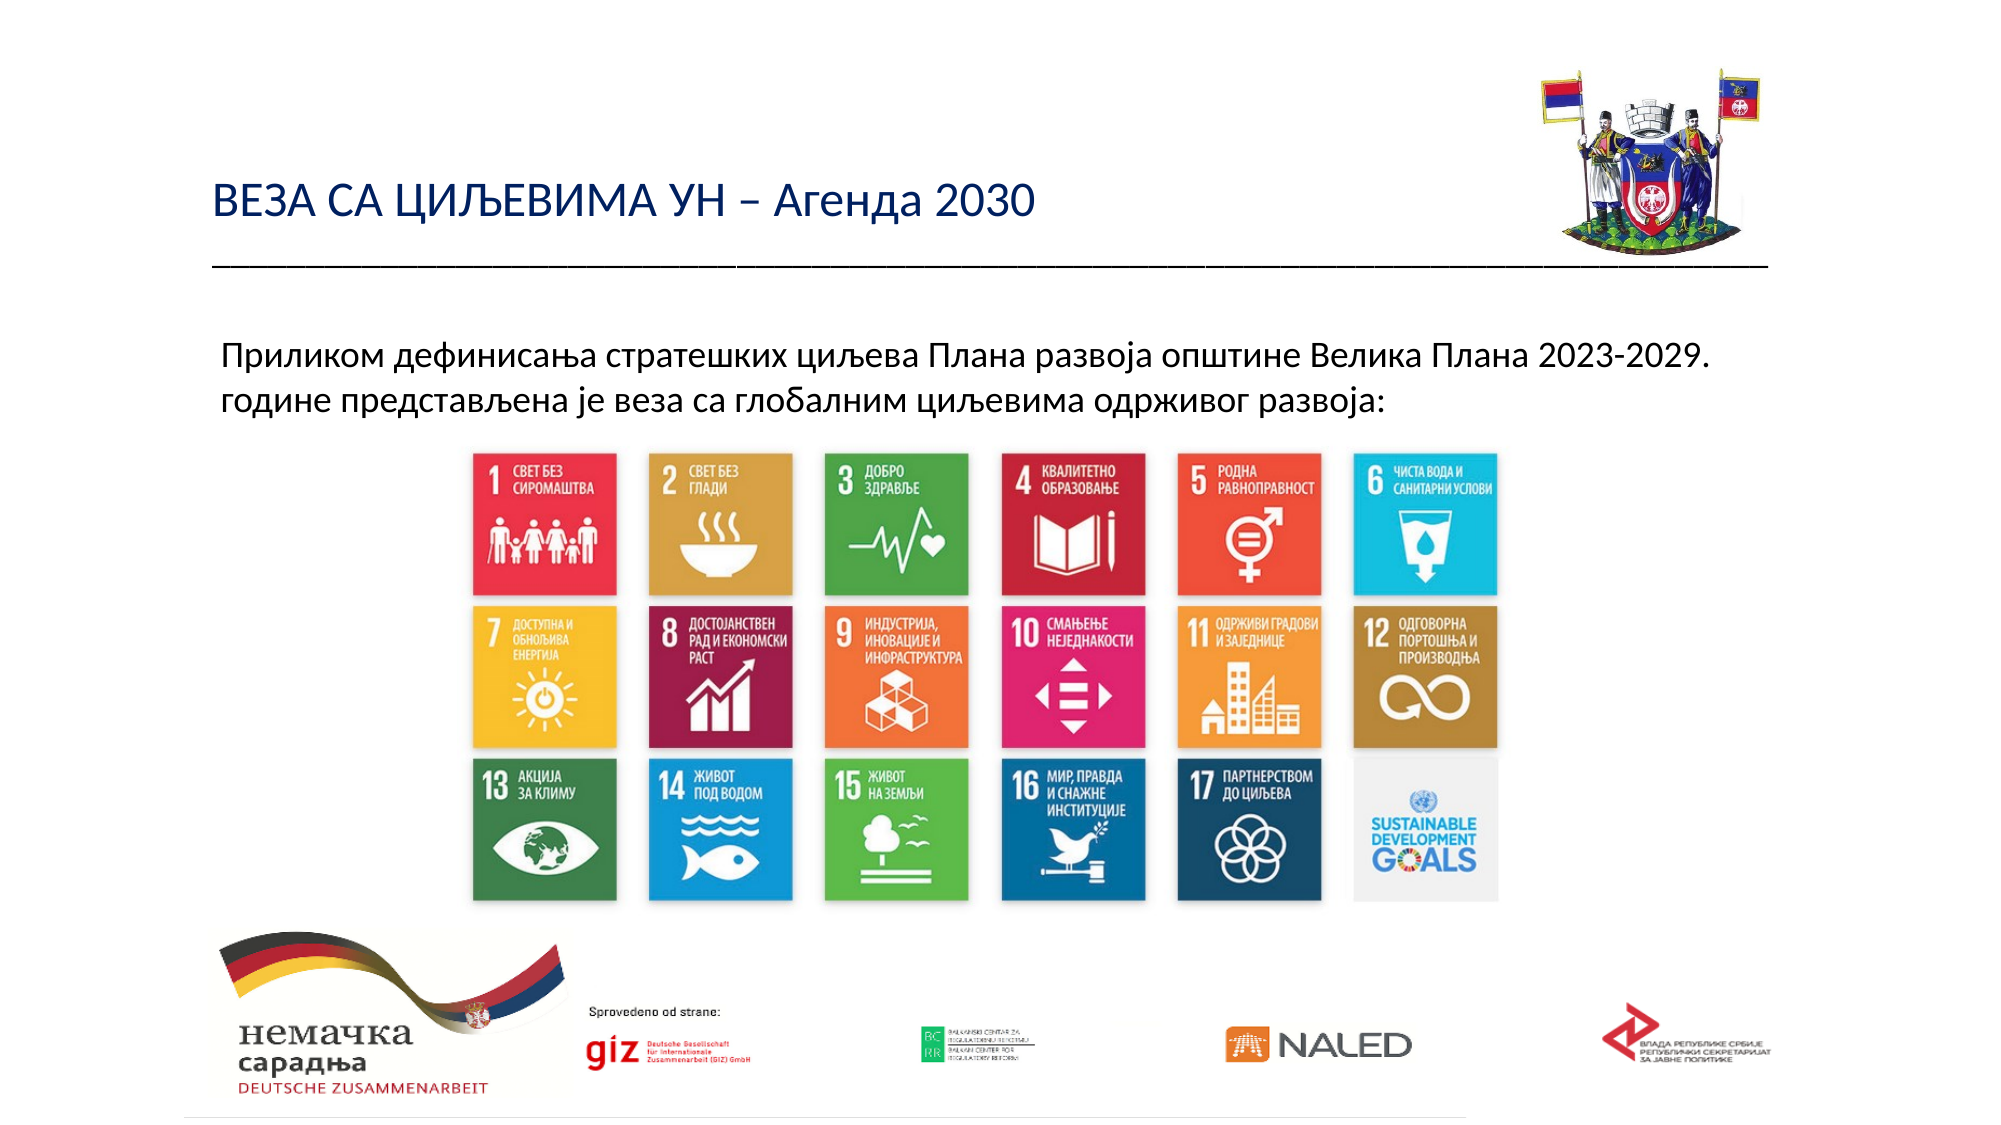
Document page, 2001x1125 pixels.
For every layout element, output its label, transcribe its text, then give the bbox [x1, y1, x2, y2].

picture [183, 429, 1794, 1120]
picture [1537, 66, 1764, 260]
text_box Приликом дефинисања стратешких циљева Плана развоја општине Велика Плана 2023-2029. године представљена је веза са глобалним циљевима одрживог развоја: [206, 322, 1773, 427]
text_box ВЕЗА СА ЦИЉЕВИМА УН – Агенда 2030 ___________________________________________________________________________________ [197, 113, 1794, 324]
